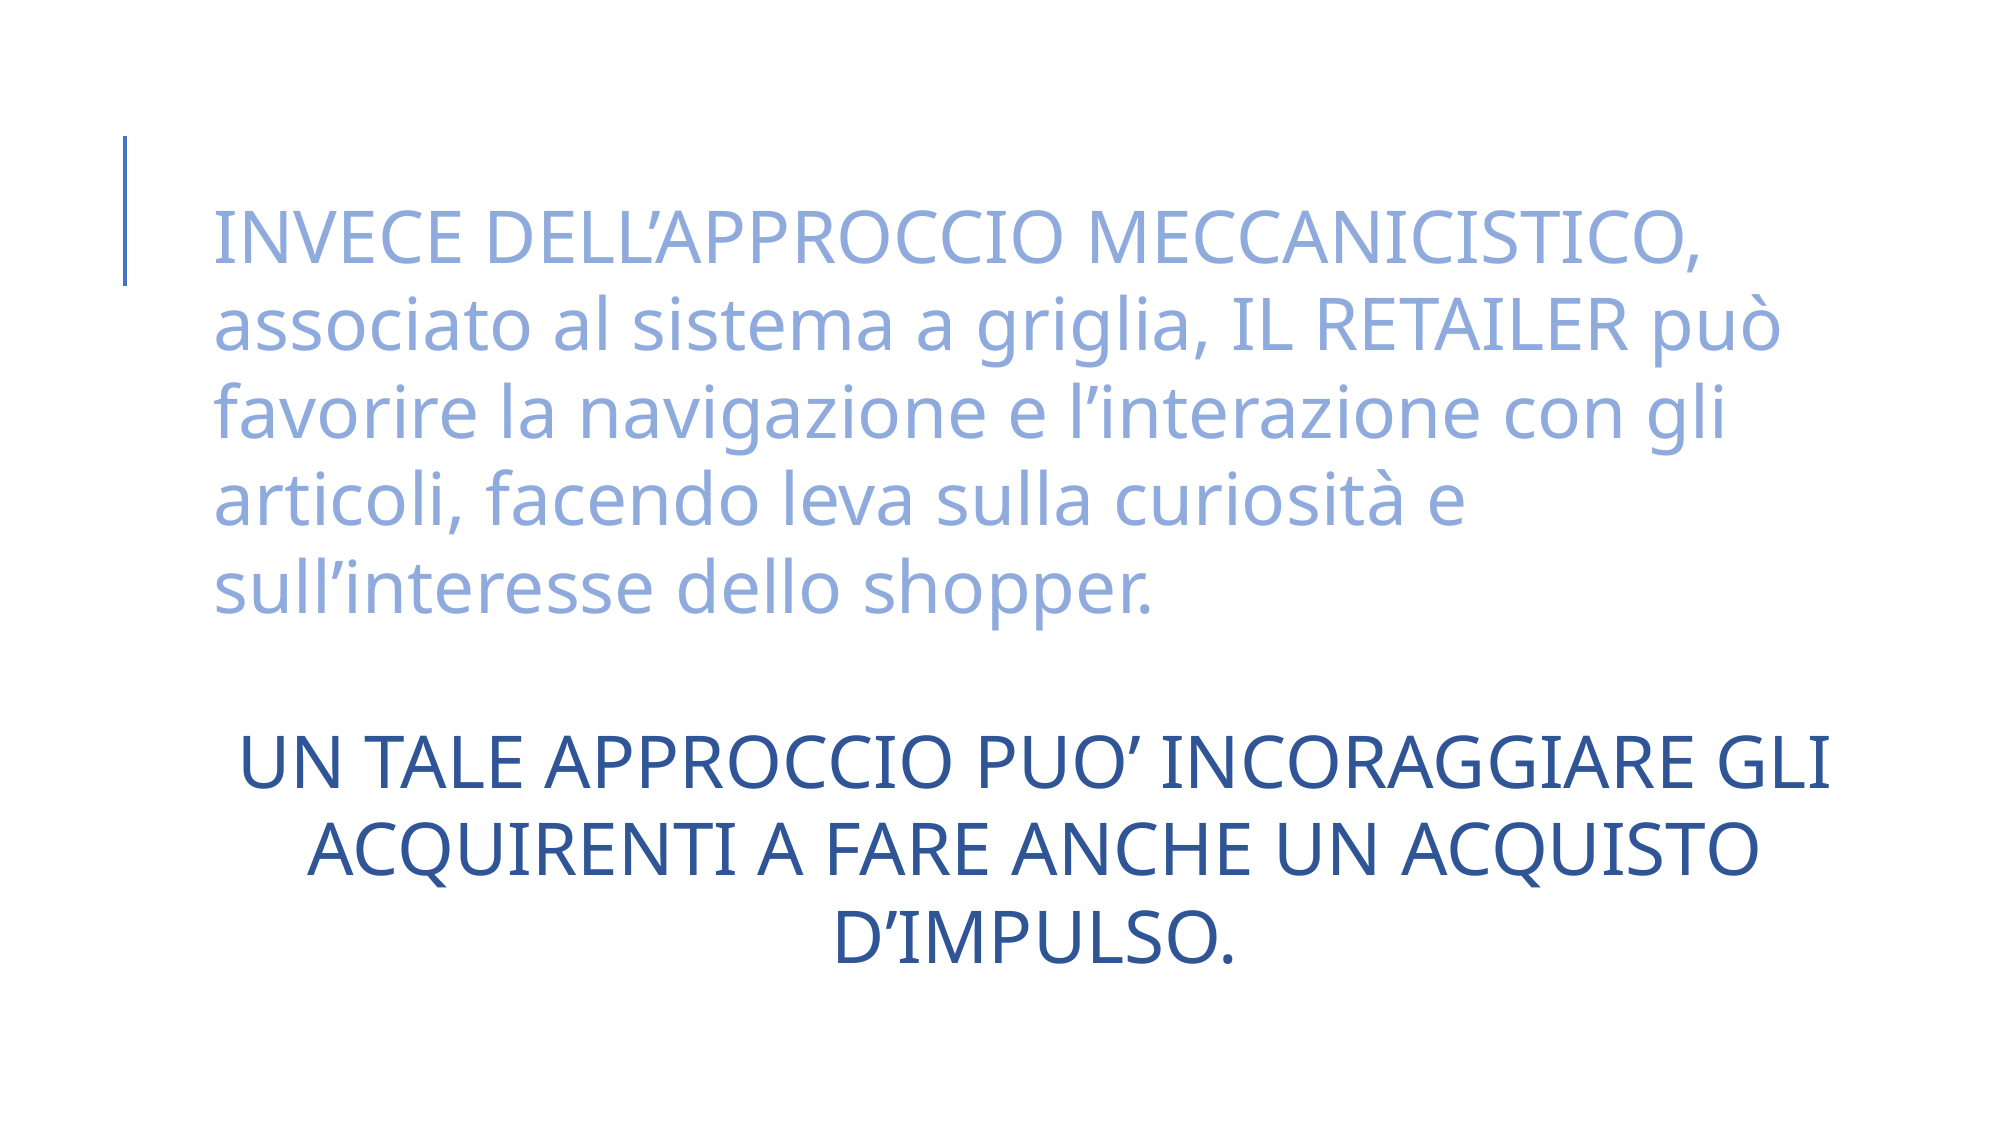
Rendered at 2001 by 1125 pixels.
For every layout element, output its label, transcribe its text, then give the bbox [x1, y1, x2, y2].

text_box INVECE DELL’APPROCCIO MECCANICISTICO, associato al sistema a griglia, IL RETAILER può favorire la navigazione e l’interazione con gli articoli, facendo leva sulla curiosità e sull’interesse dello shopper. UN TALE APPROCCIO PUO’ INCORAGGIARE GLI ACQUIRENTI A FARE ANCHE UN ACQUISTO D’IMPULSO. [198, 182, 1872, 986]
